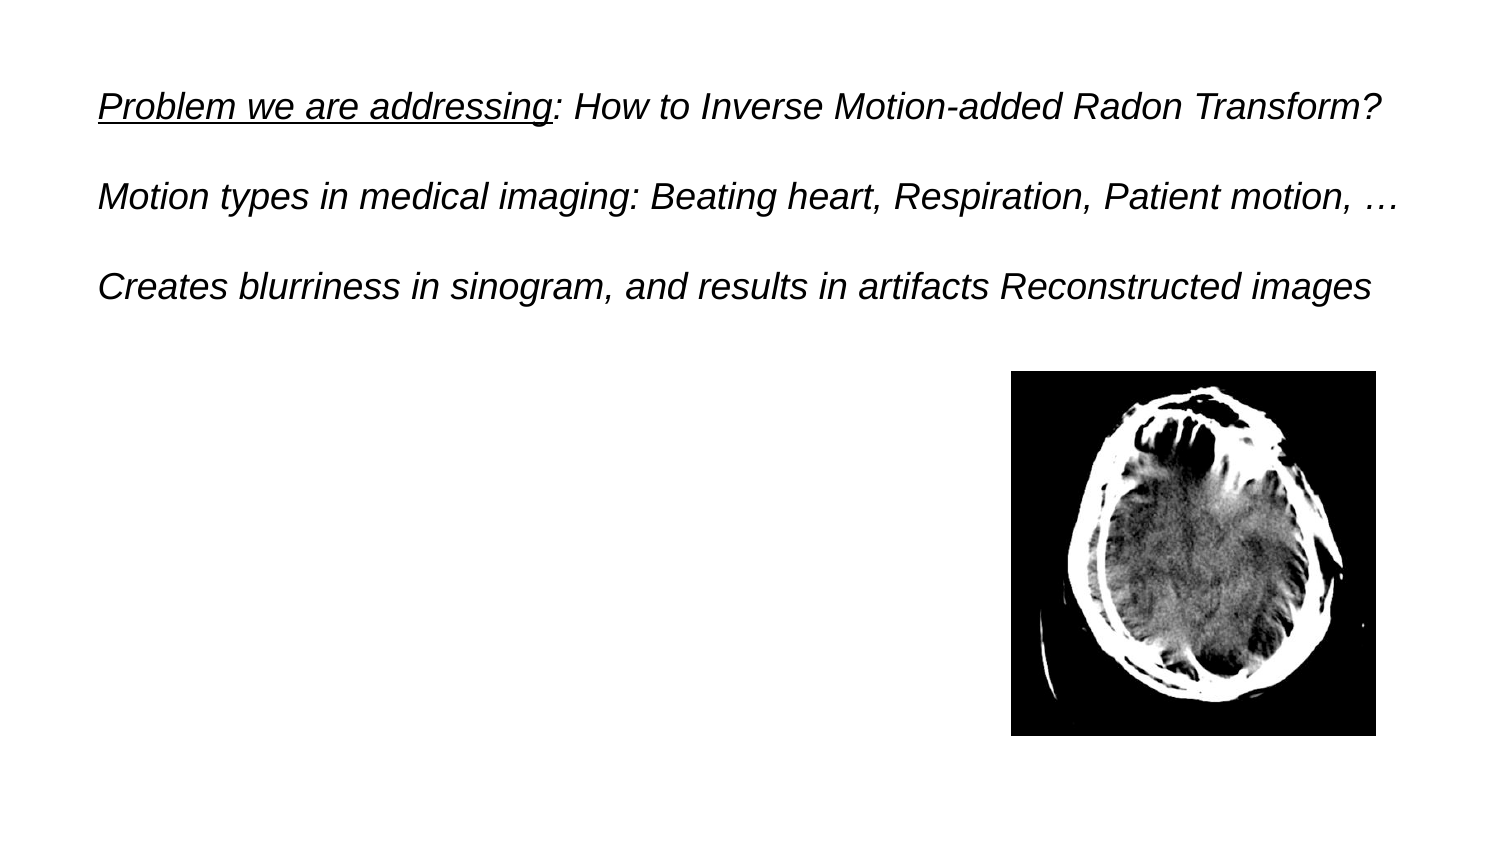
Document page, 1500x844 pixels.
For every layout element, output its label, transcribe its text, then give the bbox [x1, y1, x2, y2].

text_box Problem we are addressing: How to Inverse Motion-added Radon Transform? Motion types in medical imaging: Beating heart, Respiration, Patient motion, … Creates blurriness in sinogram, and results in artifacts Reconstructed images [82, 74, 1418, 315]
picture [1011, 371, 1377, 736]
